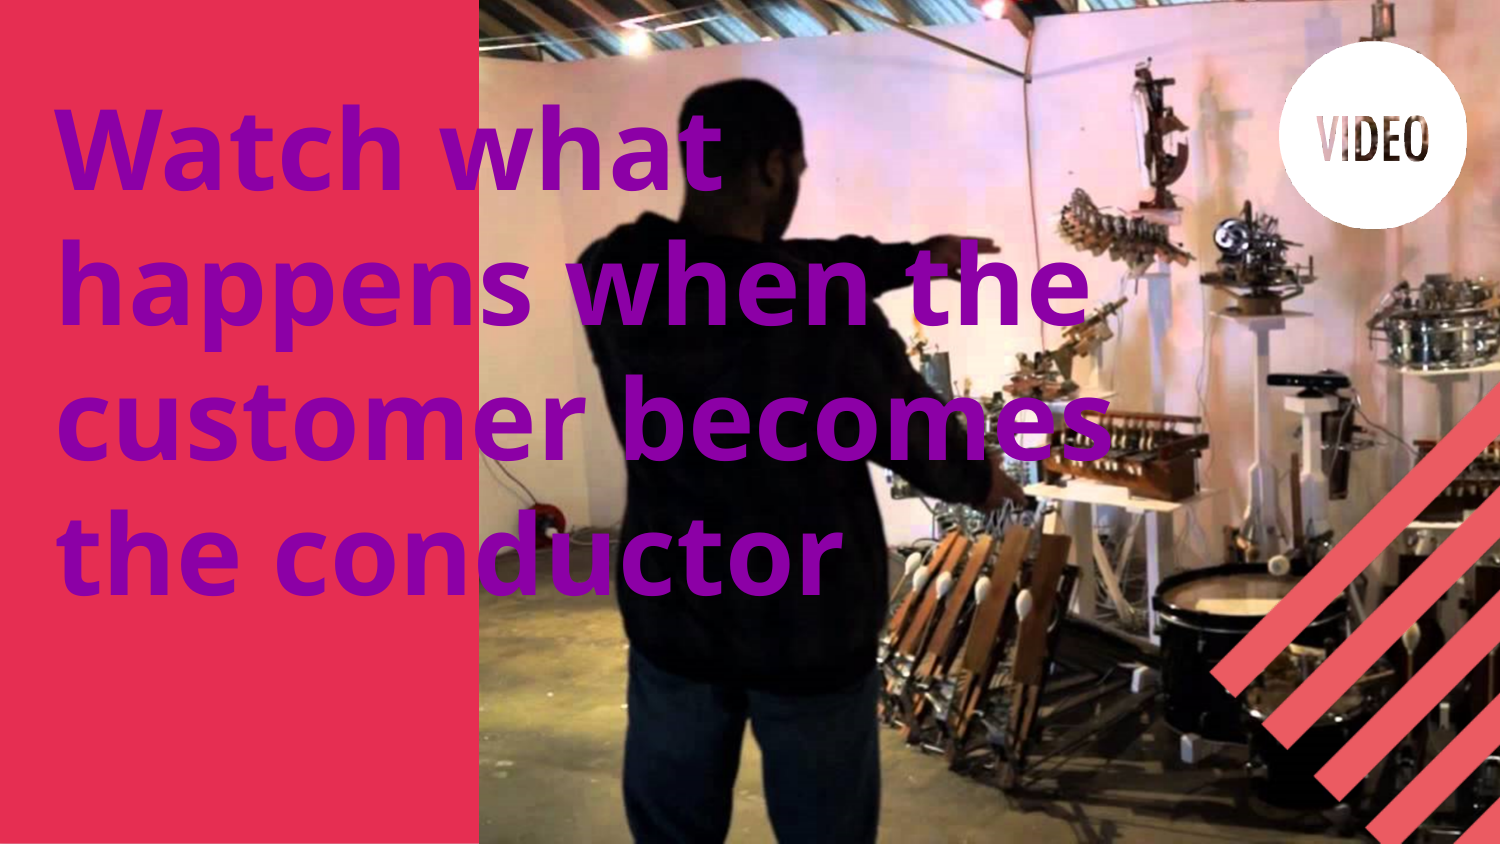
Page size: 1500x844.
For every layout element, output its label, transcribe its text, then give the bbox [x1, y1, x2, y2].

picture [479, 0, 1500, 844]
text_box Watch what happens when the customer becomes the conductor [39, 71, 474, 626]
